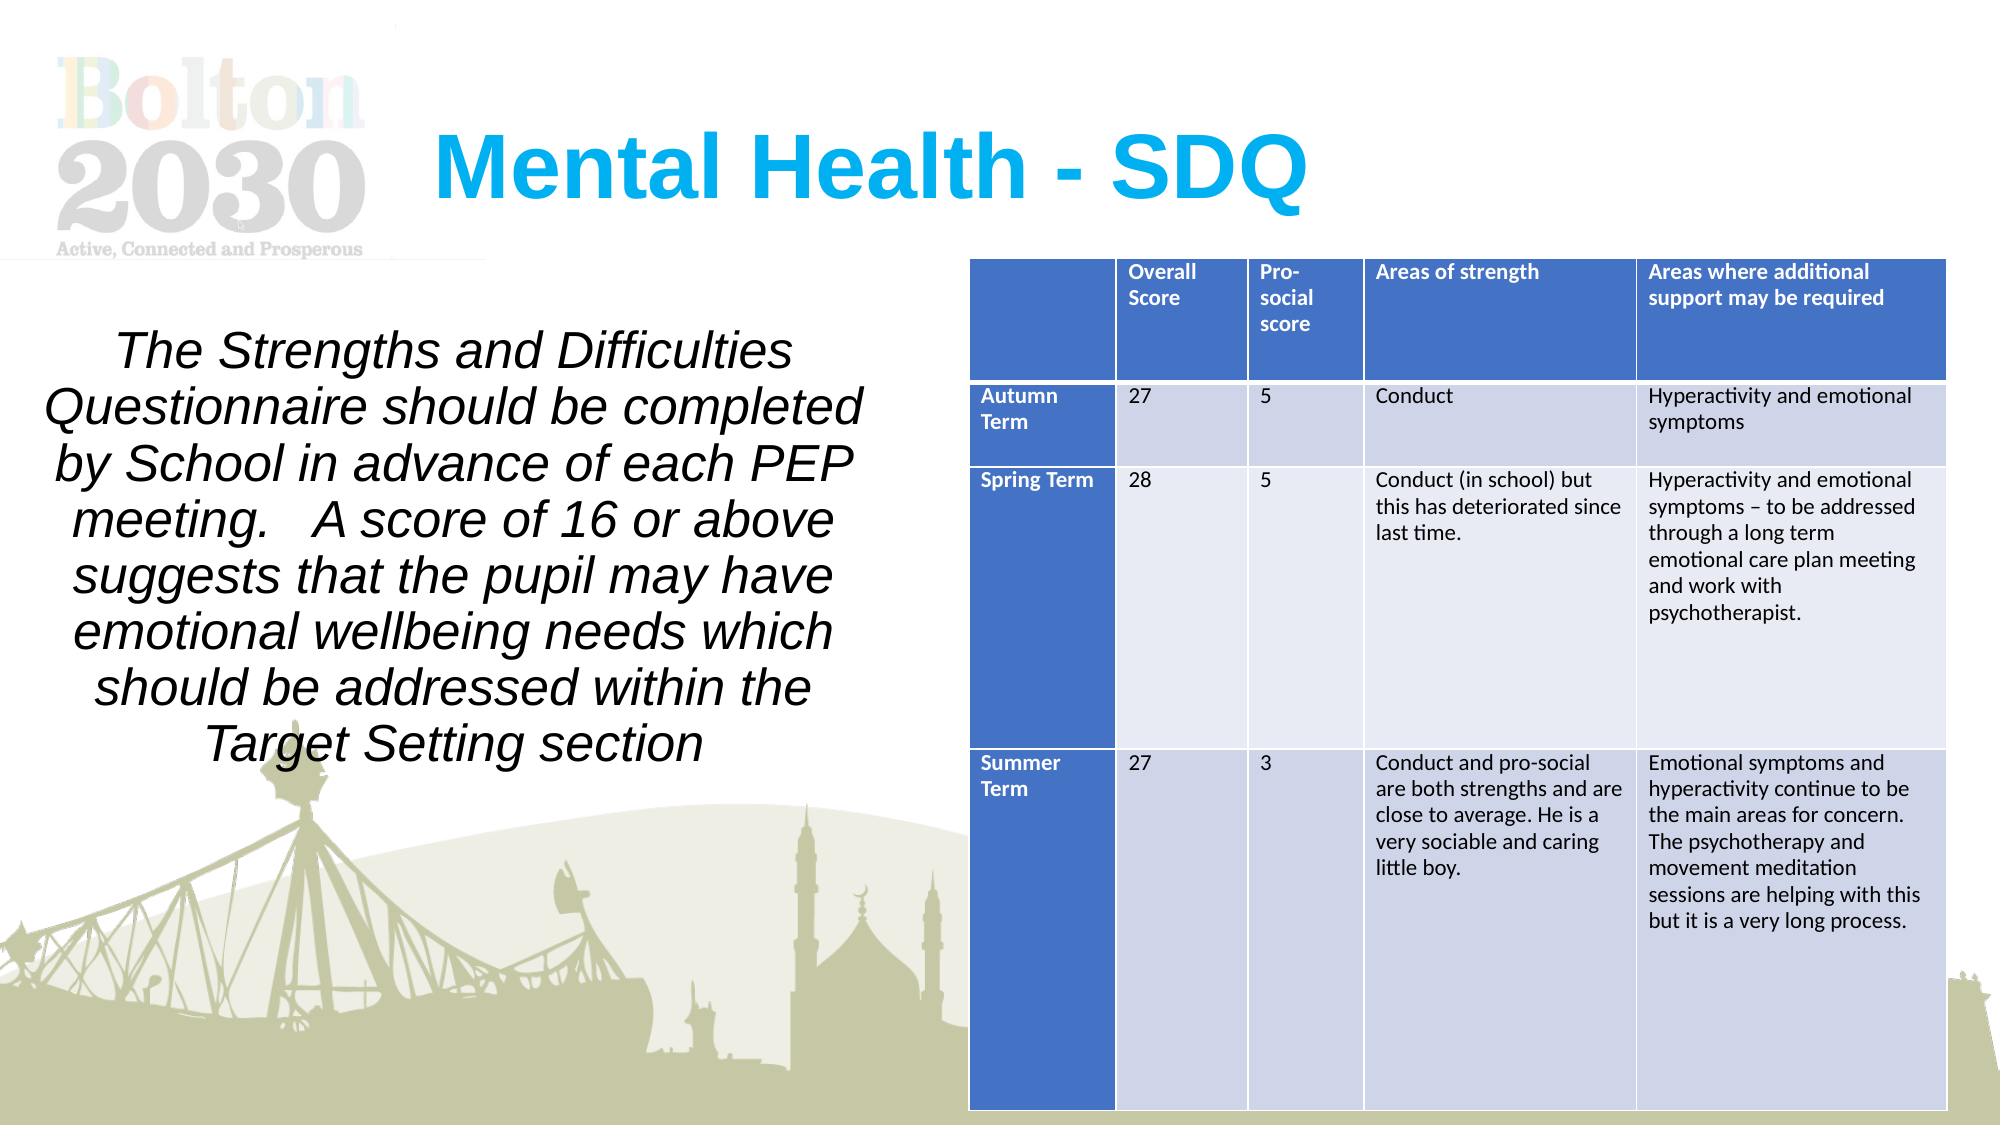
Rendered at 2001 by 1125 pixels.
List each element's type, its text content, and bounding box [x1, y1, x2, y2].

table_header Areas where additional support may be required [1637, 259, 1946, 380]
picture [0, 258, 2000, 1125]
table_cell Summer Term [970, 750, 1115, 1110]
table_cell Spring Term [970, 468, 1115, 748]
table_cell 27 [1117, 385, 1247, 466]
table_cell Conduct (in school) but this has deteriorated since last time. [1365, 468, 1636, 748]
table_cell Autumn Term [970, 385, 1115, 466]
table_header Overall Score [1117, 259, 1247, 380]
table_header Pro-social score [1249, 259, 1363, 380]
table_cell Hyperactivity and emotional symptoms – to be addressed through a long term emotional care plan meeting and work with psychotherapist. [1637, 468, 1946, 748]
table_cell 28 [1117, 468, 1247, 748]
table_cell 27 [1117, 750, 1247, 1110]
table_cell Emotional symptoms and hyperactivity continue to be the main areas for concern. The psychotherapy and movement meditation sessions are helping with this but it is a very long process. [1637, 750, 1946, 1110]
table_cell 3 [1249, 750, 1363, 1110]
table_cell Hyperactivity and emotional symptoms [1637, 385, 1946, 466]
table_cell 5 [1249, 385, 1363, 466]
table_header [970, 259, 1115, 380]
list The Strengths and Difficulties Questionnaire should be completed by School in advance of each PEP meeting. A score of 16 or above suggests that the pupil may have emotional wellbeing needs which should be addressed within the Target Setting section [28, 316, 879, 1031]
table_cell 5 [1249, 468, 1363, 748]
table_cell Conduct [1365, 385, 1636, 466]
table_header Areas of strength [1365, 259, 1636, 380]
table_cell Conduct and pro-social are both strengths and are close to average. He is a very sociable and caring little boy. [1365, 750, 1636, 1110]
title Mental Health - SDQ [418, 59, 1863, 278]
